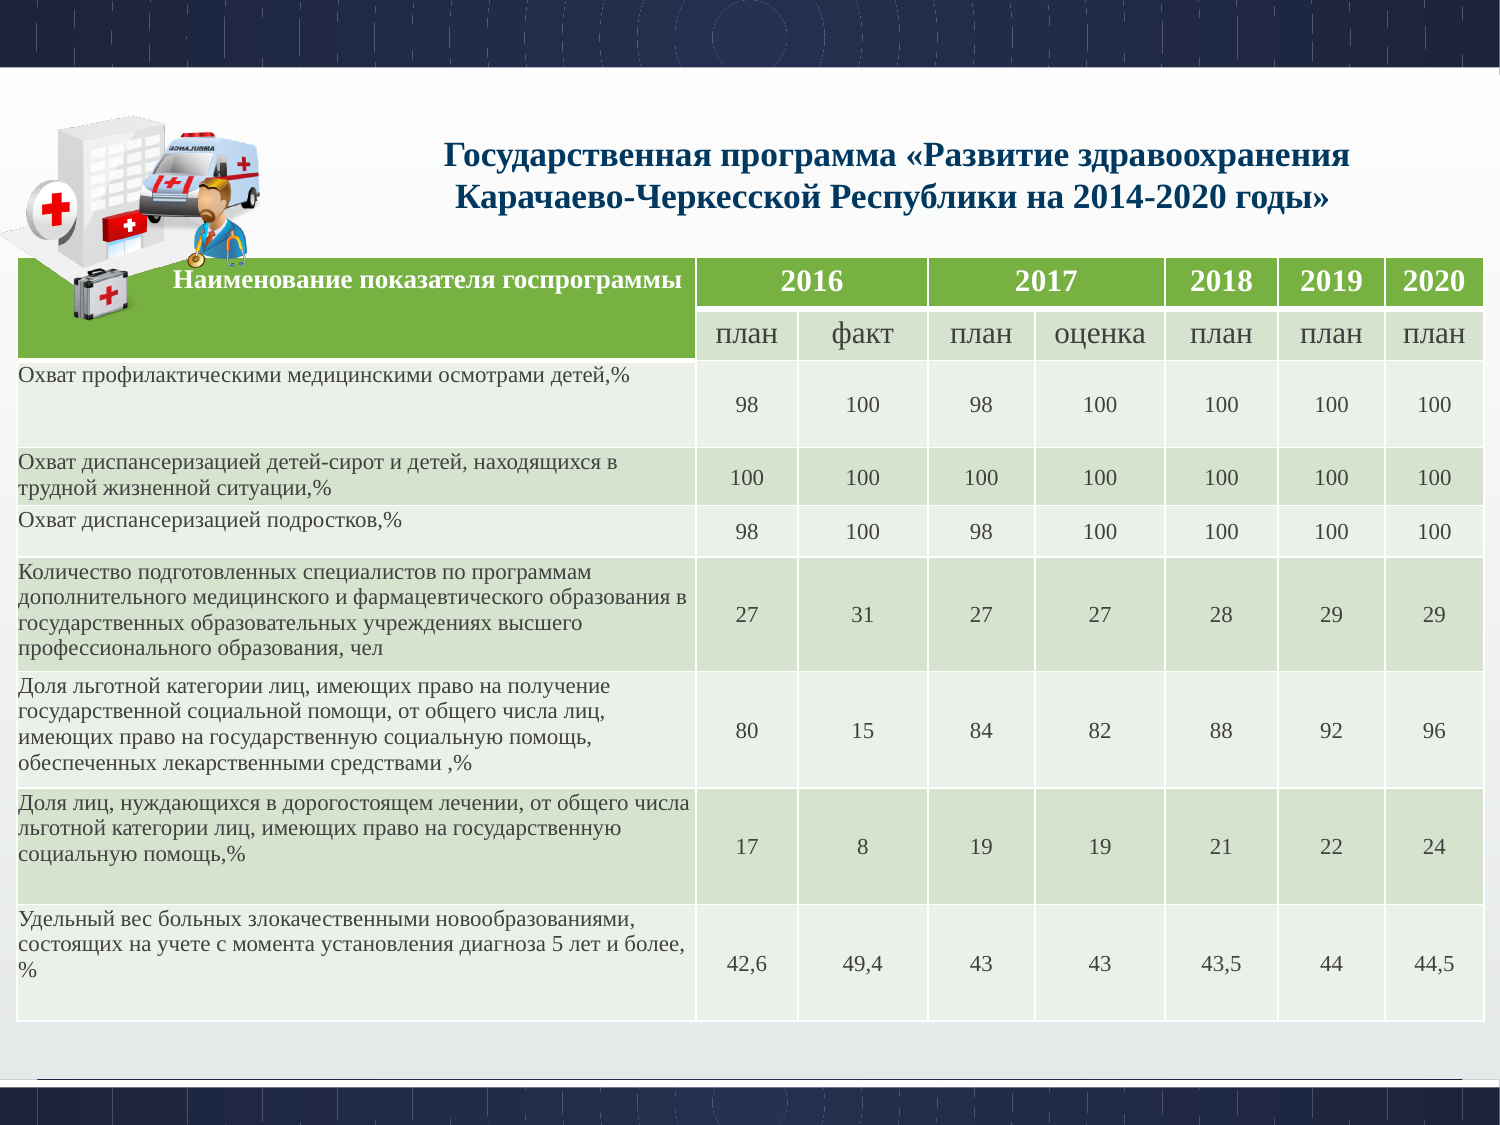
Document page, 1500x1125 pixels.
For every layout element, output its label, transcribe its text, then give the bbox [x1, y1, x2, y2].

table_cell 100 [1166, 361, 1277, 447]
table_cell 19 [929, 789, 1034, 904]
table_cell план [1166, 312, 1277, 360]
table_cell Доля лиц, нуждающихся в дорогостоящем лечении, от общего числа льготной категории лиц, имеющих право на государственную социальную помощь,% [18, 789, 695, 904]
table_cell 19 [1036, 789, 1164, 904]
table_cell 27 [1036, 558, 1164, 671]
table_cell 28 [1166, 558, 1277, 671]
table_cell 100 [1386, 506, 1483, 556]
table_cell 98 [929, 361, 1034, 447]
table_header 2019 [1279, 258, 1384, 306]
table_cell 92 [1279, 672, 1384, 787]
table_cell Доля льготной категории лиц, имеющих право на получение государственной социальной помощи, от общего числа лиц, имеющих право на государственную социальную помощь, обеспеченных лекарственными средствами ,% [18, 672, 695, 787]
table_header 2018 [1166, 258, 1277, 306]
picture [0, 81, 262, 324]
table_header 2017 [929, 258, 1164, 306]
table_cell 27 [929, 558, 1034, 671]
table_cell план [929, 312, 1034, 360]
table_cell факт [799, 312, 927, 360]
text_box Государственная программа «Развитие здравоохранения Карачаево-Черкесской Республики на 2014-2020 годы» [429, 123, 1374, 223]
table_cell Охват диспансеризацией подростков,% [18, 506, 695, 556]
table_cell Охват профилактическими медицинскими осмотрами детей,% [18, 363, 695, 447]
table_cell 43 [929, 905, 1034, 1020]
table_header 2016 [697, 258, 927, 306]
table_header Наименование показателя госпрограммы [18, 258, 695, 358]
table_cell 100 [1386, 448, 1483, 505]
table_cell план [1279, 312, 1384, 360]
table_cell 100 [1279, 361, 1384, 447]
table_cell 100 [1166, 448, 1277, 505]
table_cell 44 [1279, 905, 1384, 1020]
table_cell 100 [1036, 361, 1164, 447]
table_cell 100 [1036, 448, 1164, 505]
table_cell 22 [1279, 789, 1384, 904]
table_cell 98 [929, 506, 1034, 556]
table_cell Охват диспансеризацией детей-сирот и детей, находящихся в трудной жизненной ситуации,% [18, 448, 695, 505]
table_cell 44,5 [1386, 905, 1483, 1020]
table_cell 100 [1166, 506, 1277, 556]
table_cell 98 [697, 506, 797, 556]
table_cell 100 [799, 506, 927, 556]
table_cell 100 [1279, 506, 1384, 556]
table_cell 80 [697, 672, 797, 787]
table_cell 17 [697, 789, 797, 904]
table_cell 43,5 [1166, 905, 1277, 1020]
table_cell 27 [697, 558, 797, 671]
table_cell 31 [799, 558, 927, 671]
table_cell 96 [1386, 672, 1483, 787]
table_cell 43 [1036, 905, 1164, 1020]
table_header 2020 [1386, 258, 1483, 306]
table_cell 88 [1166, 672, 1277, 787]
table_cell 98 [697, 361, 797, 447]
table_cell план [697, 312, 797, 360]
table_cell 29 [1279, 558, 1384, 671]
table_cell 29 [1386, 558, 1483, 671]
table_cell 100 [929, 448, 1034, 505]
table_cell 8 [799, 789, 927, 904]
table_cell 84 [929, 672, 1034, 787]
table_cell 100 [697, 448, 797, 505]
table_cell 82 [1036, 672, 1164, 787]
table_cell 100 [1036, 506, 1164, 556]
table_cell 24 [1386, 789, 1483, 904]
table_cell 49,4 [799, 905, 927, 1020]
table_cell оценка [1036, 312, 1164, 360]
table_cell 100 [799, 361, 927, 447]
table_cell 42,6 [697, 905, 797, 1020]
table_cell 100 [1279, 448, 1384, 505]
table_cell 100 [1386, 361, 1483, 447]
table_cell 21 [1166, 789, 1277, 904]
table_cell Удельный вес больных злокачественными новообразованиями, состоящих на учете с момента установления диагноза 5 лет и более,% [18, 905, 695, 1020]
table_cell 100 [799, 448, 927, 505]
table_cell план [1386, 312, 1483, 360]
table_cell 15 [799, 672, 927, 787]
table_cell Количество подготовленных специалистов по программам дополнительного медицинского и фармацевтического образования в государственных образовательных учреждениях высшего профессионального образования, чел [18, 558, 695, 671]
